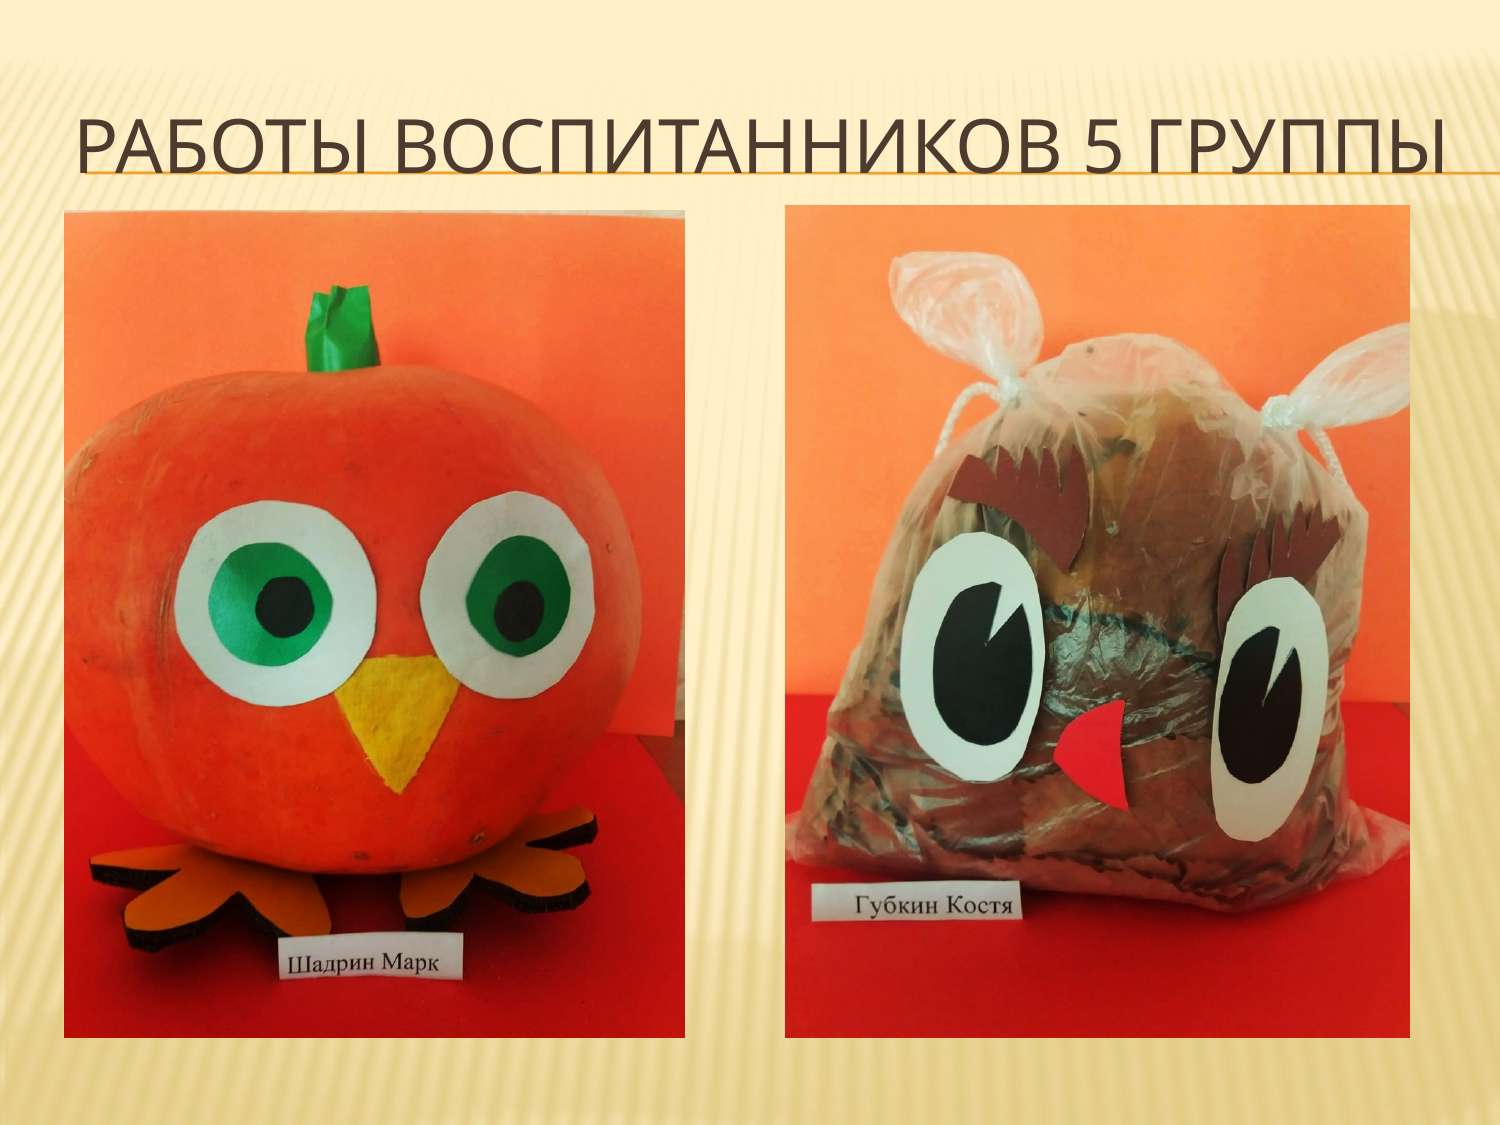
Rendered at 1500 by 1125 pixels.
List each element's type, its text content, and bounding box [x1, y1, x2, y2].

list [64, 210, 685, 1038]
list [784, 204, 1410, 1038]
title Работы воспитанников 5 группы [49, 75, 1475, 213]
